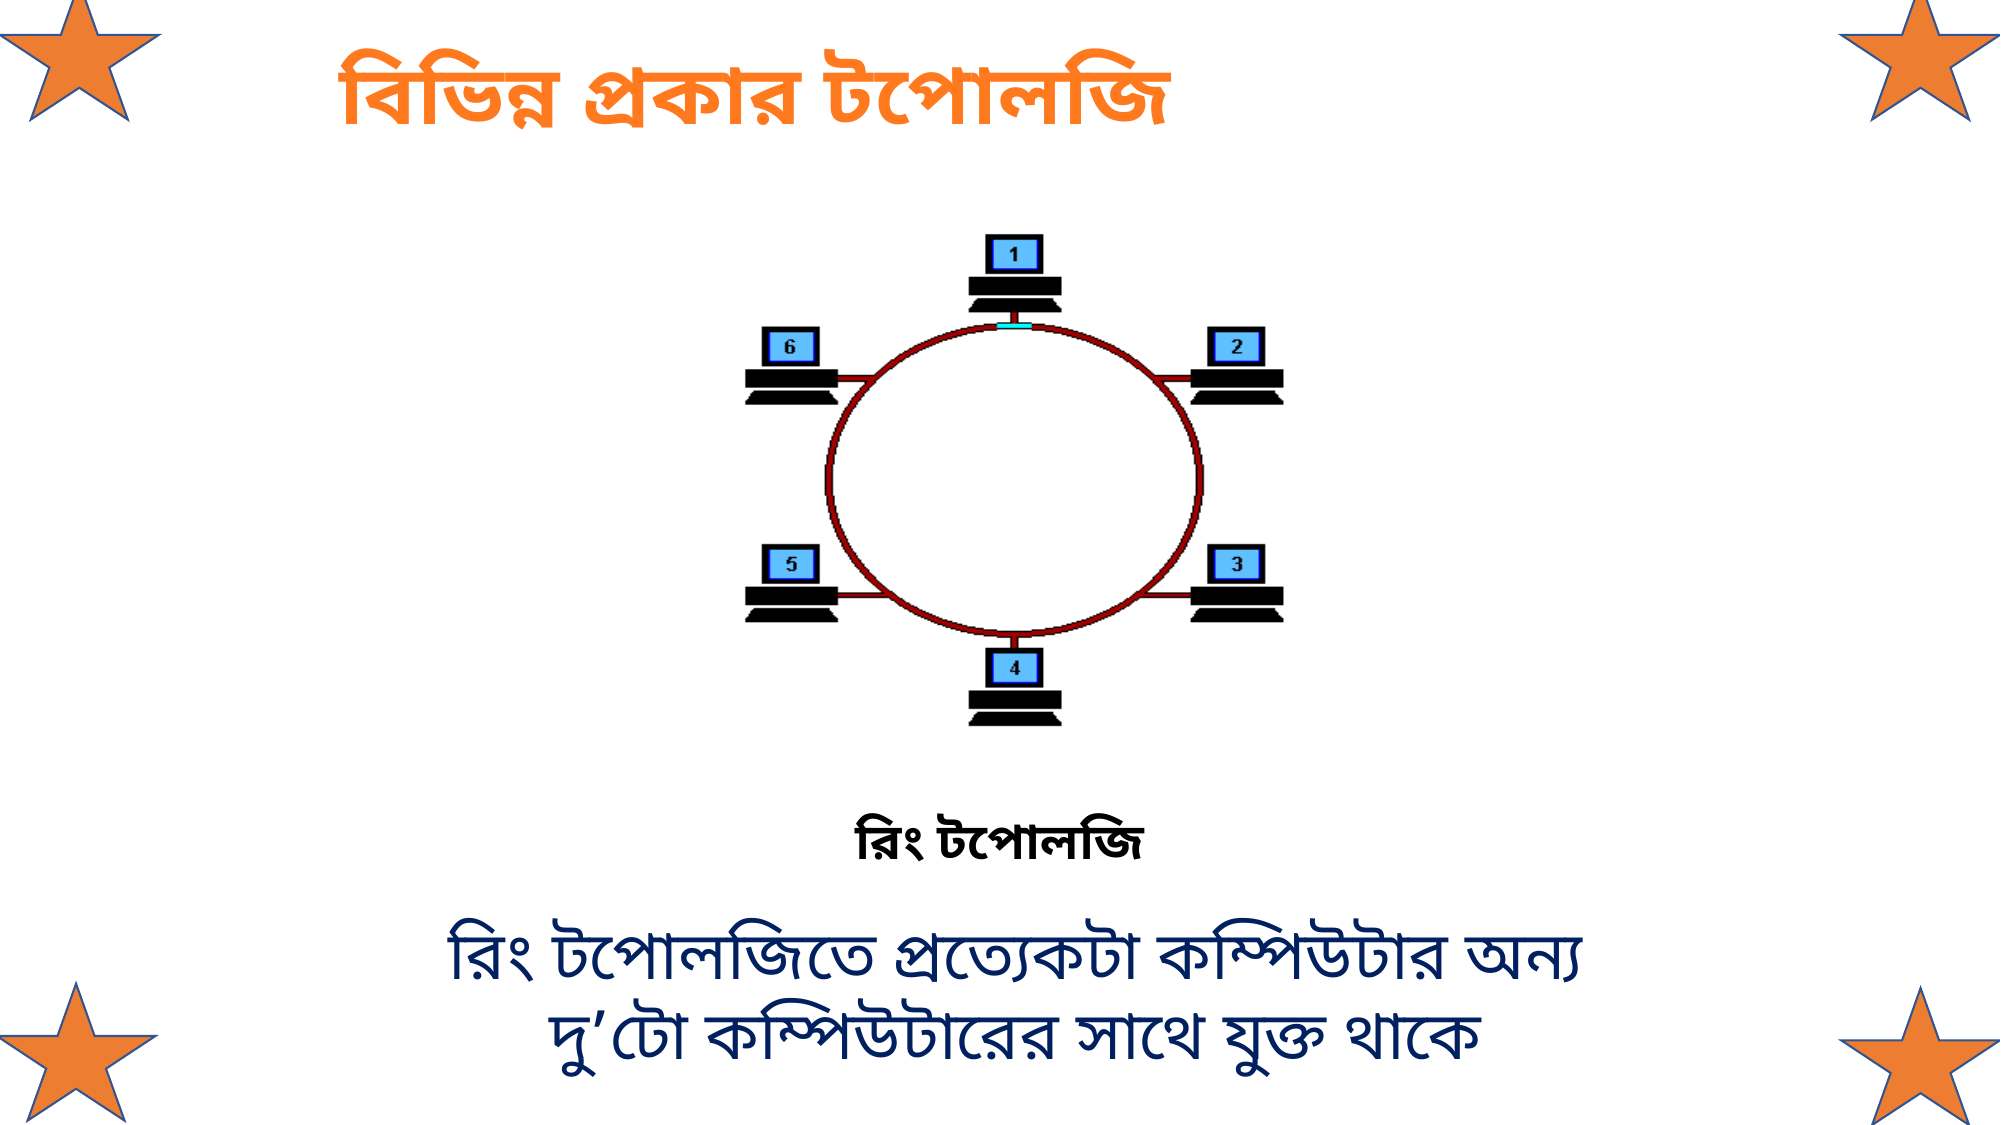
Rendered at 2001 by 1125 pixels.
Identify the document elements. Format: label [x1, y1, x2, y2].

text_box [0, 0, 2000, 1125]
